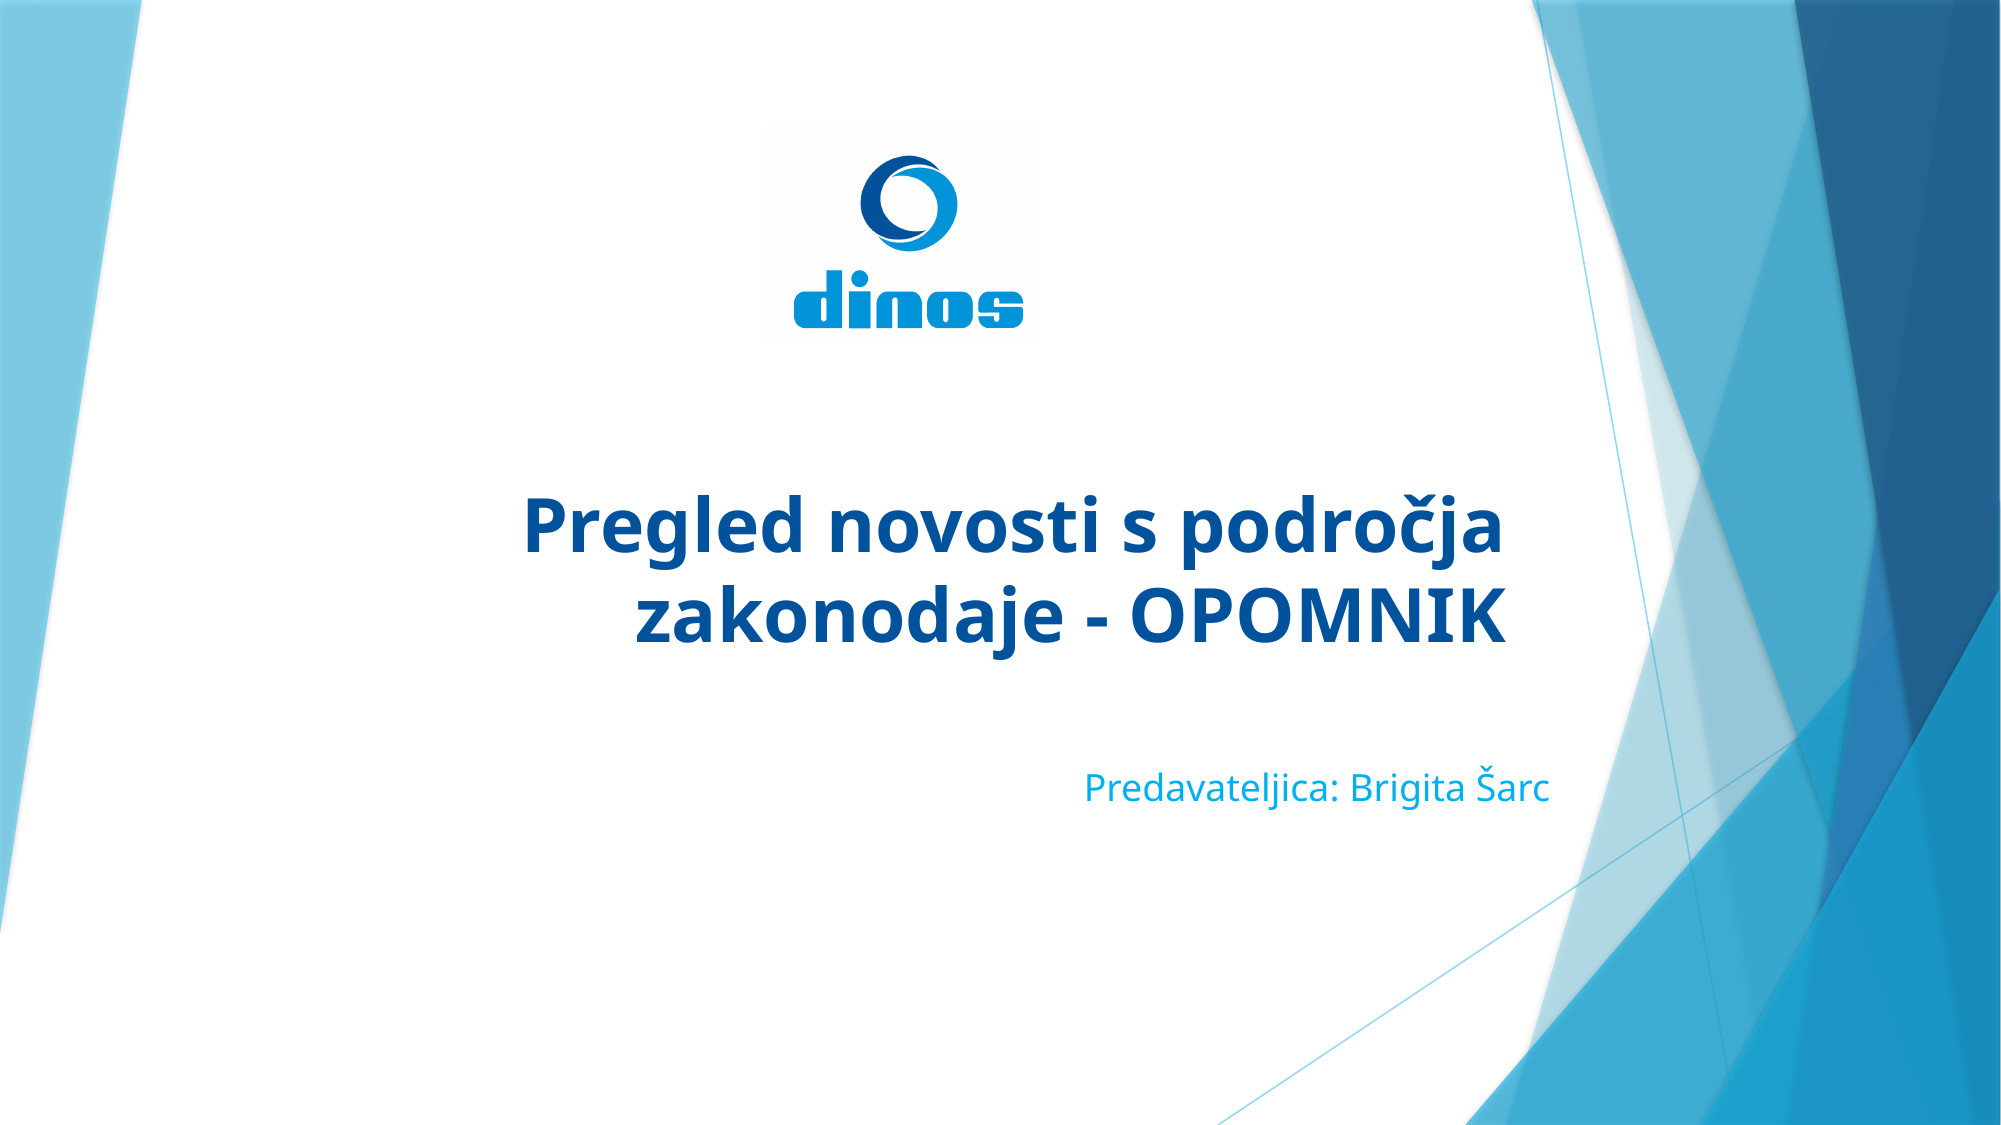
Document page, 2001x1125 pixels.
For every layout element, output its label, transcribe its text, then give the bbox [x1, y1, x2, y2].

subtitle Predavateljica: Brigita Šarc [387, 756, 1566, 862]
picture [765, 126, 1041, 342]
title Pregled novosti s področja zakonodaje - OPOMNIK [247, 109, 1522, 665]
